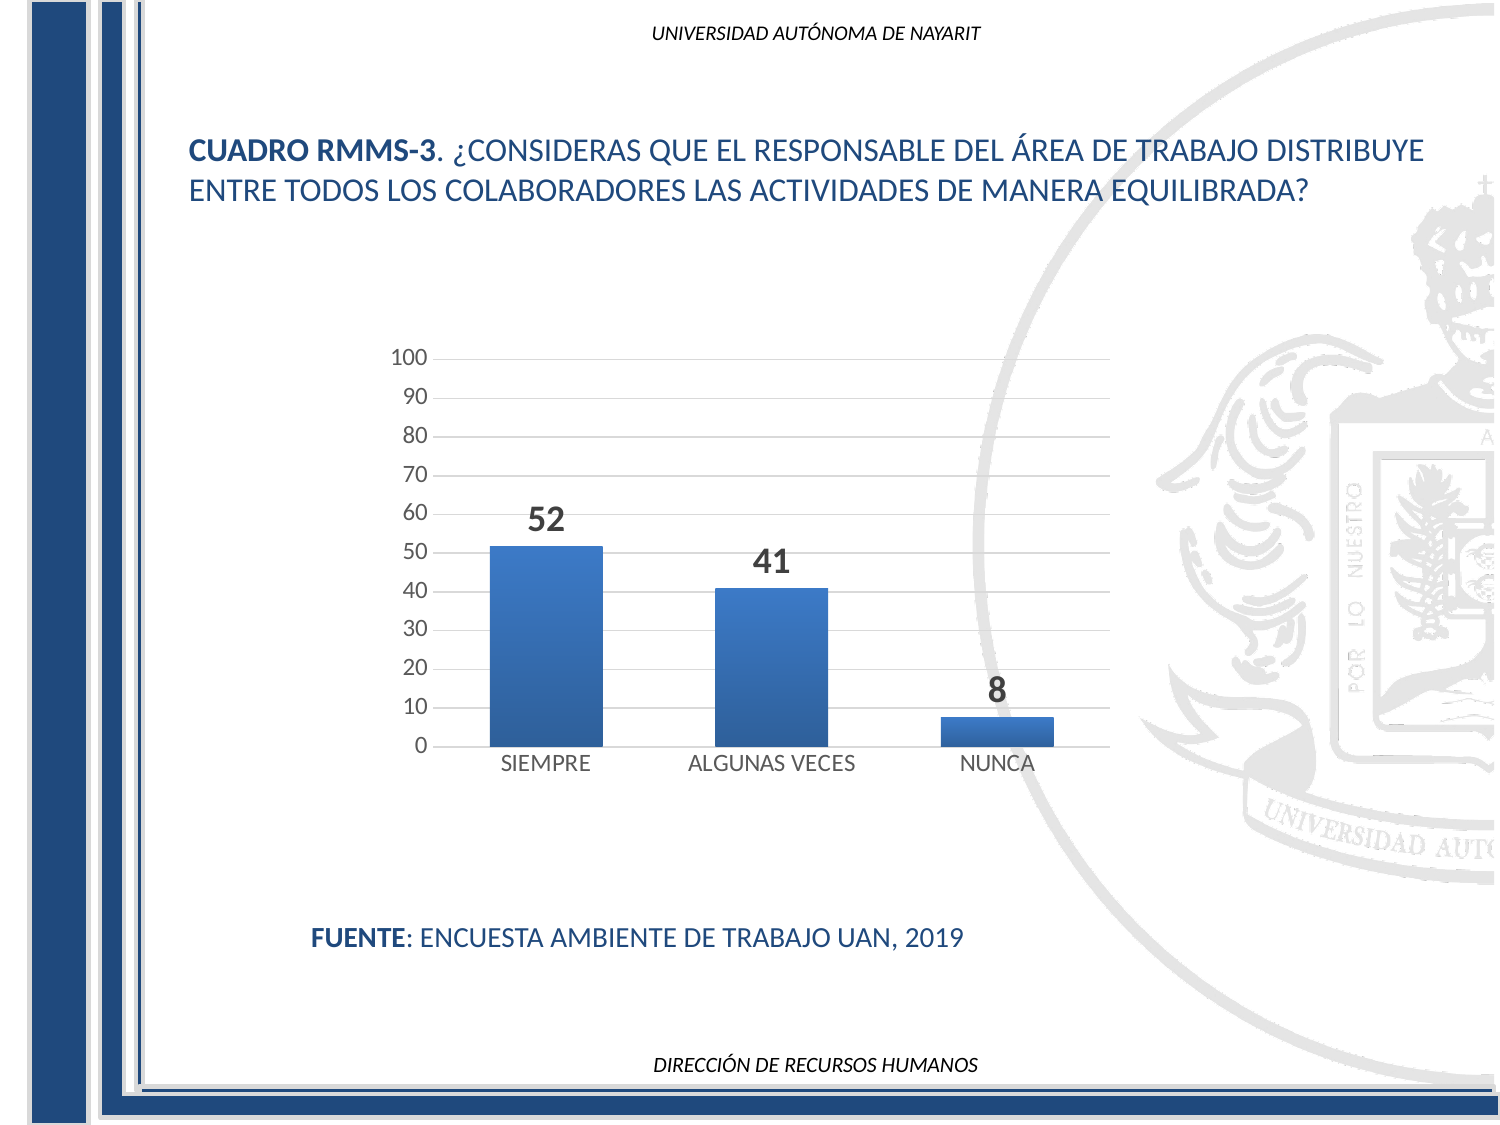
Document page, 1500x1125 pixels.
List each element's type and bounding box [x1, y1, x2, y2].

text_box [29, 0, 1500, 1125]
chart [374, 337, 1126, 787]
